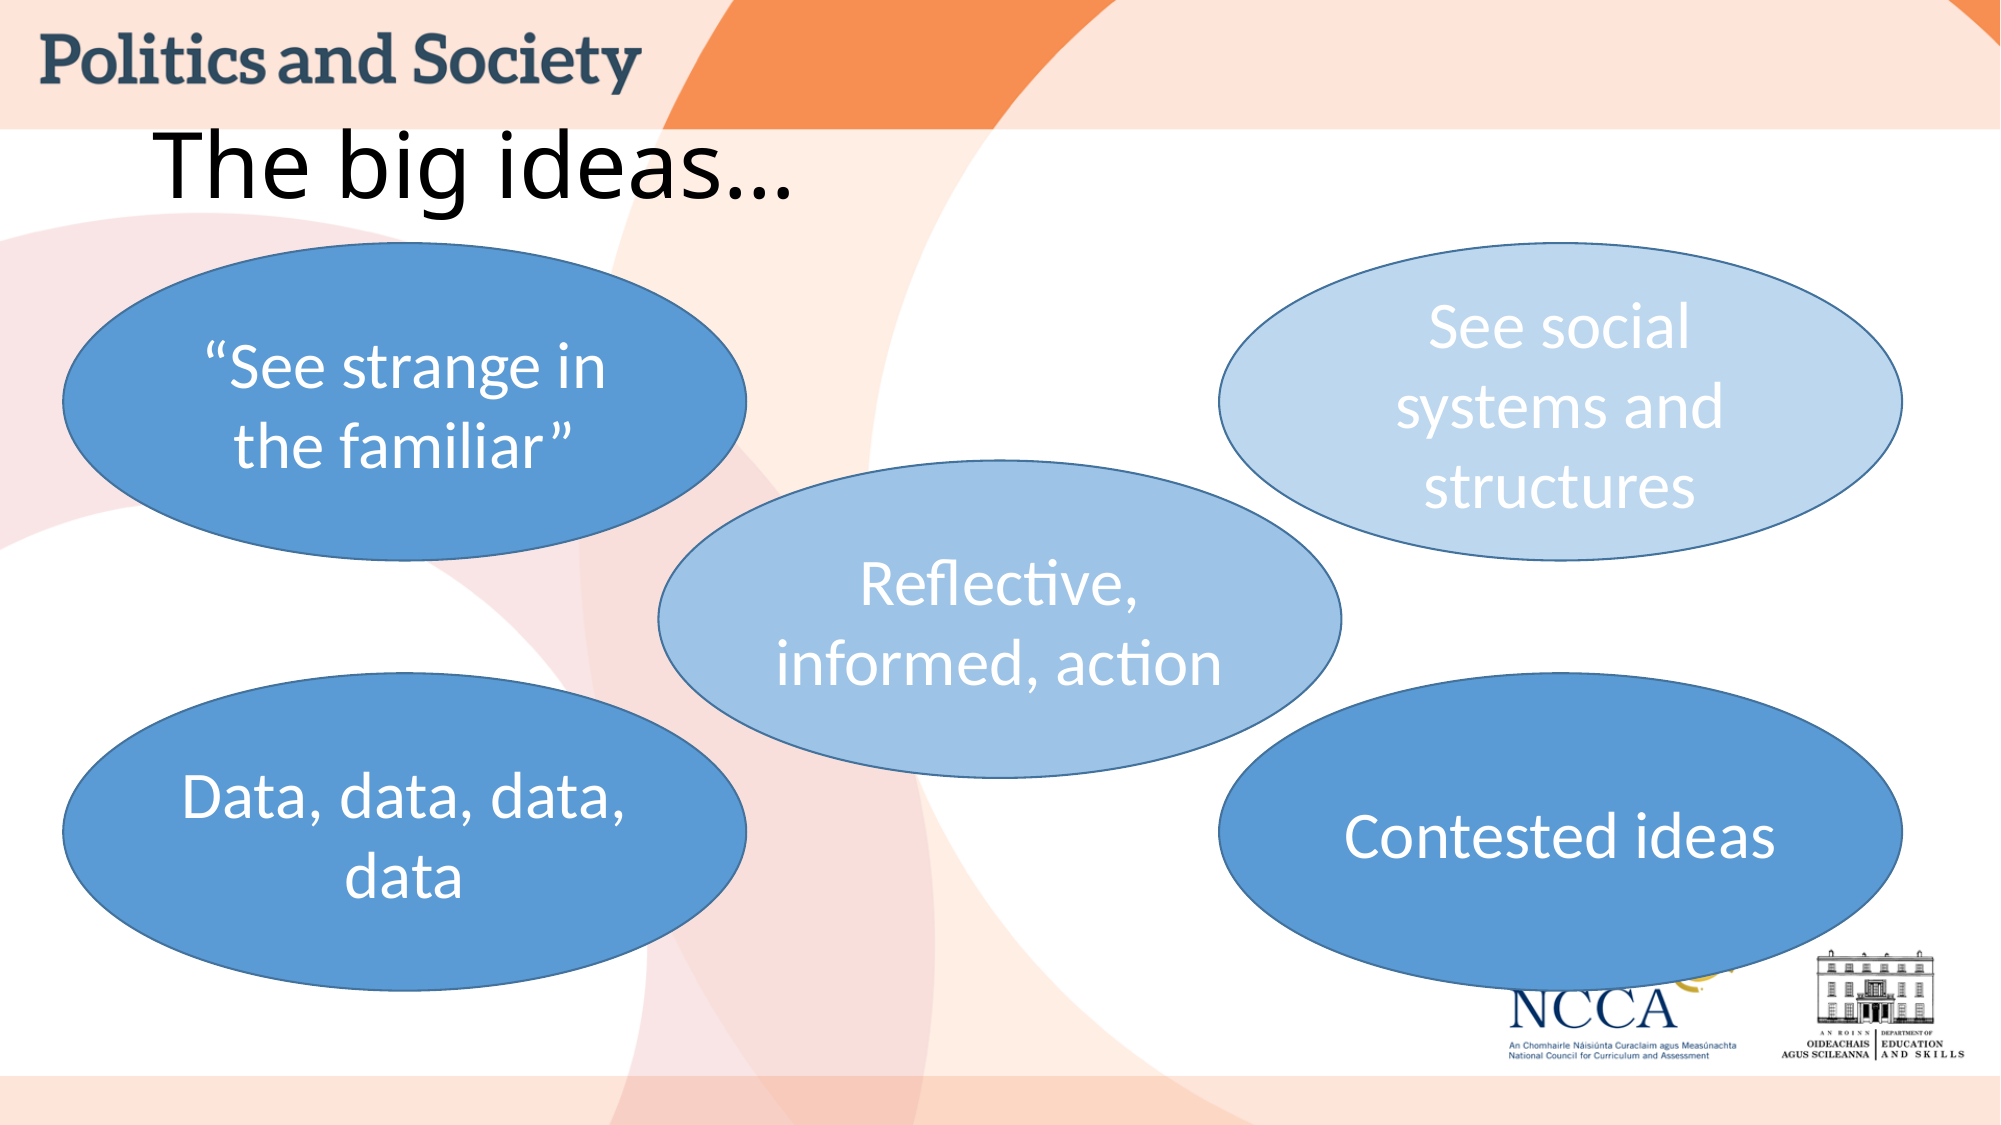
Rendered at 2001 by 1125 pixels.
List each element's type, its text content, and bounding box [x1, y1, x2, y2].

text_box Reflective, informed, action [657, 459, 1343, 779]
text_box Contested ideas [1218, 672, 1904, 992]
title The big ideas… [137, 59, 1863, 278]
text_box See social systems and structures [1218, 242, 1904, 562]
text_box “See strange in the familiar” [62, 242, 748, 562]
text_box Data, data, data, data [62, 672, 748, 992]
picture [0, 0, 2001, 1125]
